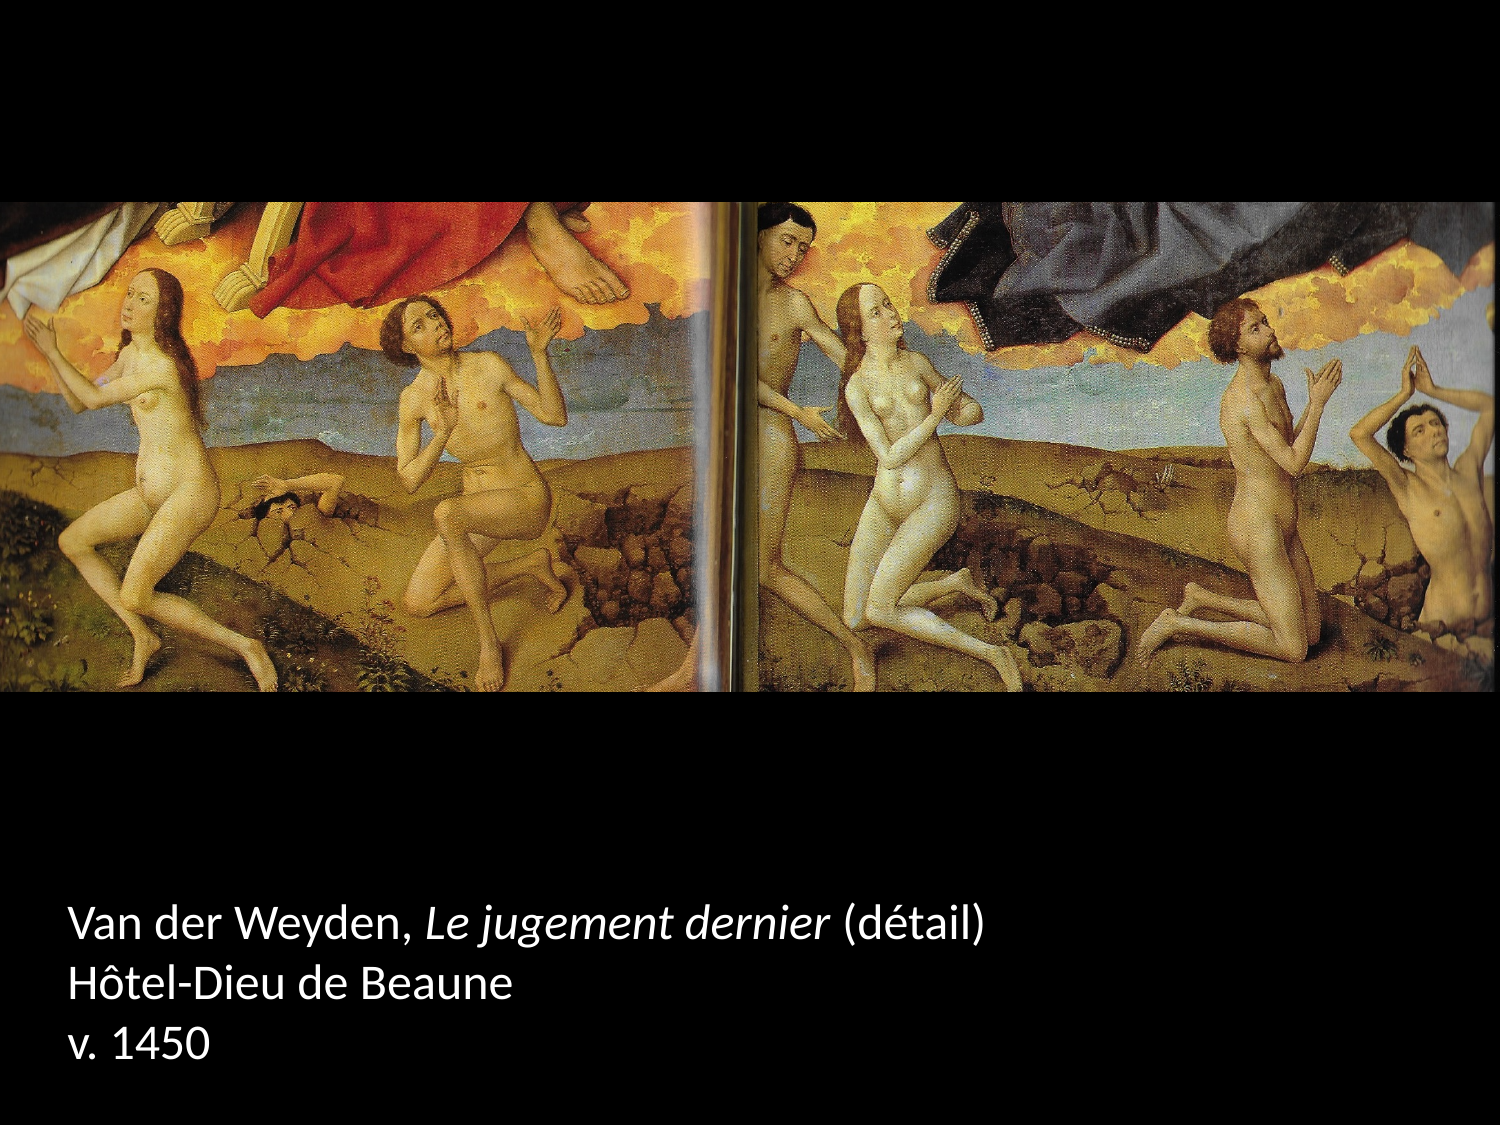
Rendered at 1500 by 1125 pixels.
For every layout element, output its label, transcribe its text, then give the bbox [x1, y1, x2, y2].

picture [0, 202, 1500, 692]
text_box Van der Weyden, Le jugement dernier (détail) Hôtel-Dieu de Beaune v. 1450 [52, 882, 1021, 1123]
